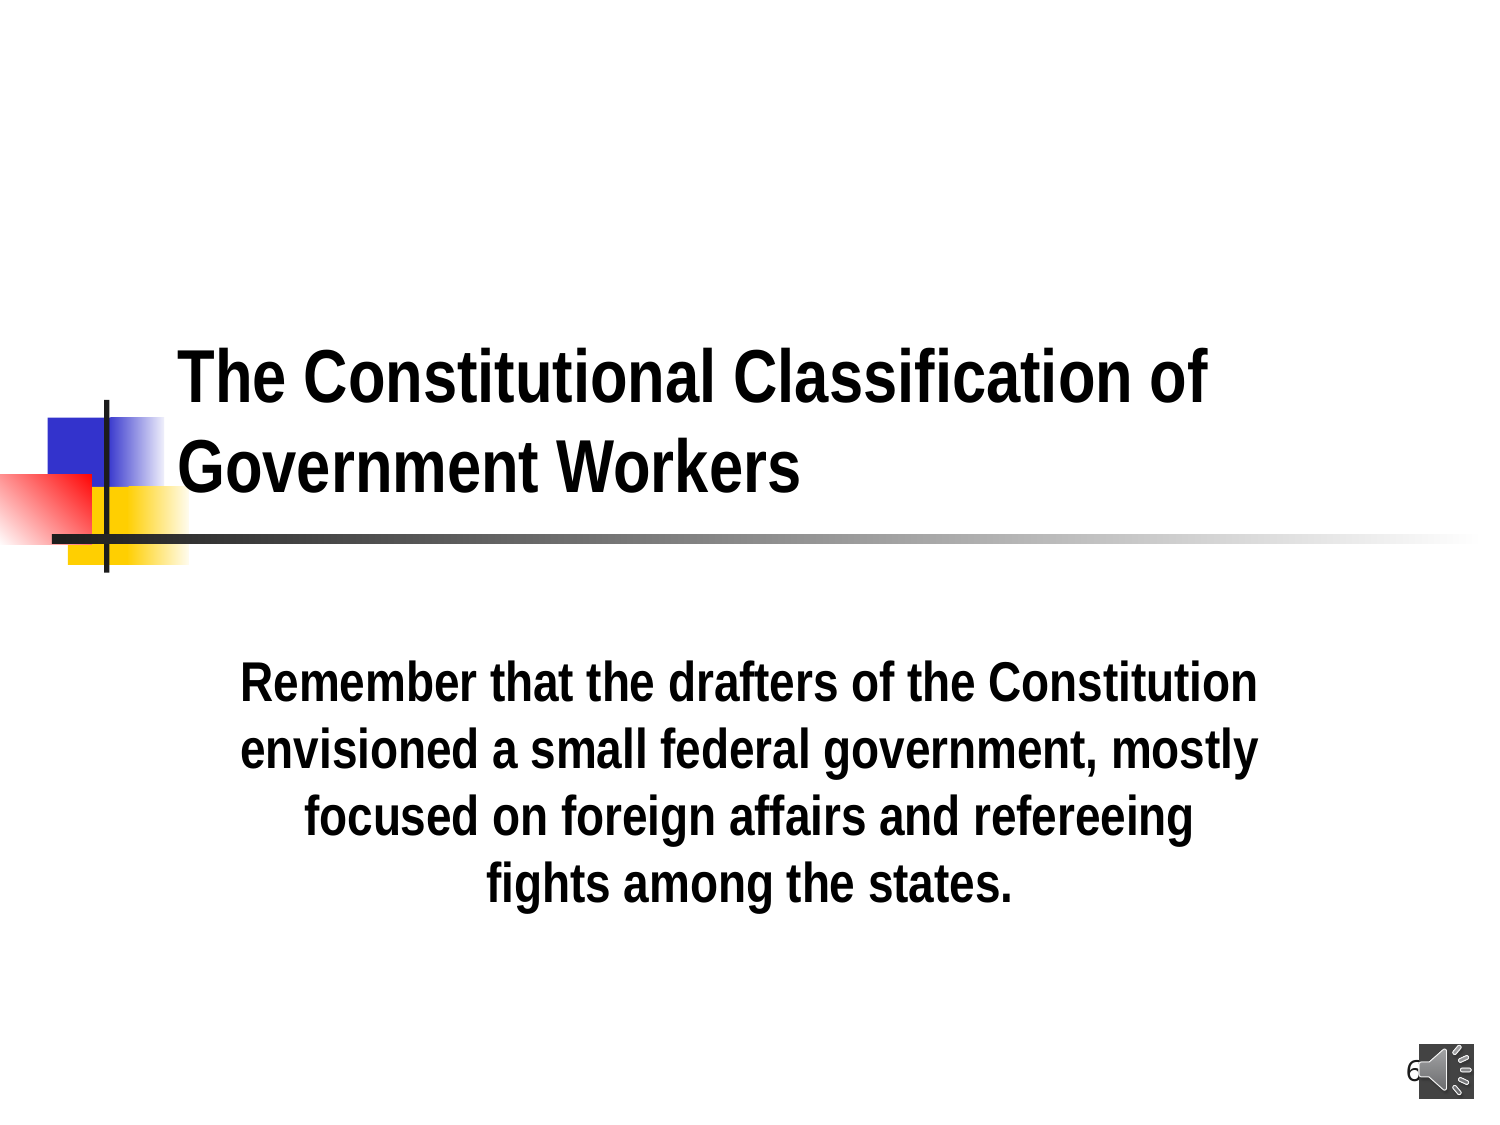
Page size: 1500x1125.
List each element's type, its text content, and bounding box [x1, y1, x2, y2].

title The Constitutional Classification of Government Workers [162, 275, 1438, 515]
picture [1417, 1042, 1476, 1101]
slide_number 6 [1125, 1025, 1438, 1100]
subtitle Remember that the drafters of the Constitution envisioned a small federal government, mostly focused on foreign affairs and refereeing fights among the states. [225, 637, 1275, 925]
